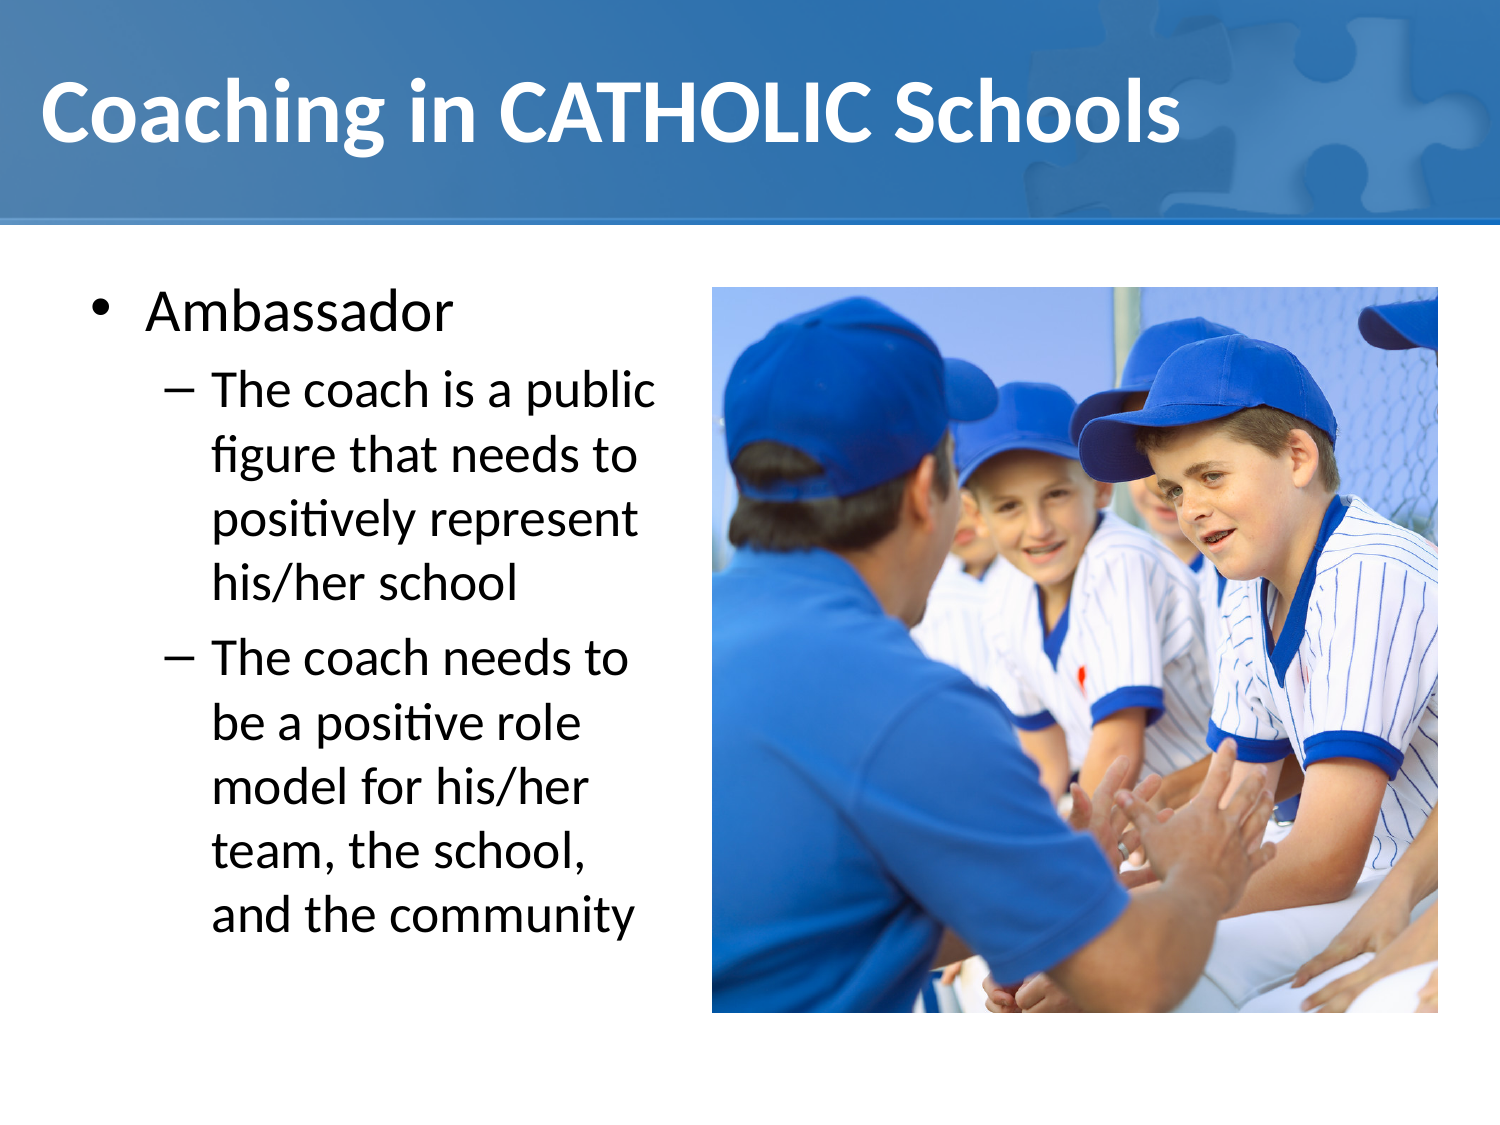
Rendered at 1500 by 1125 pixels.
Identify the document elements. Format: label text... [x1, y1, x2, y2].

title Coaching in CATHOLIC Schools [0, 12, 1225, 200]
picture [0, 0, 1500, 225]
list Ambassador The coach is a public figure that needs to positively represent his/her school The coach needs to be a positive role model for his/her team, the school, and the community [74, 262, 688, 1006]
picture [712, 287, 1438, 1013]
